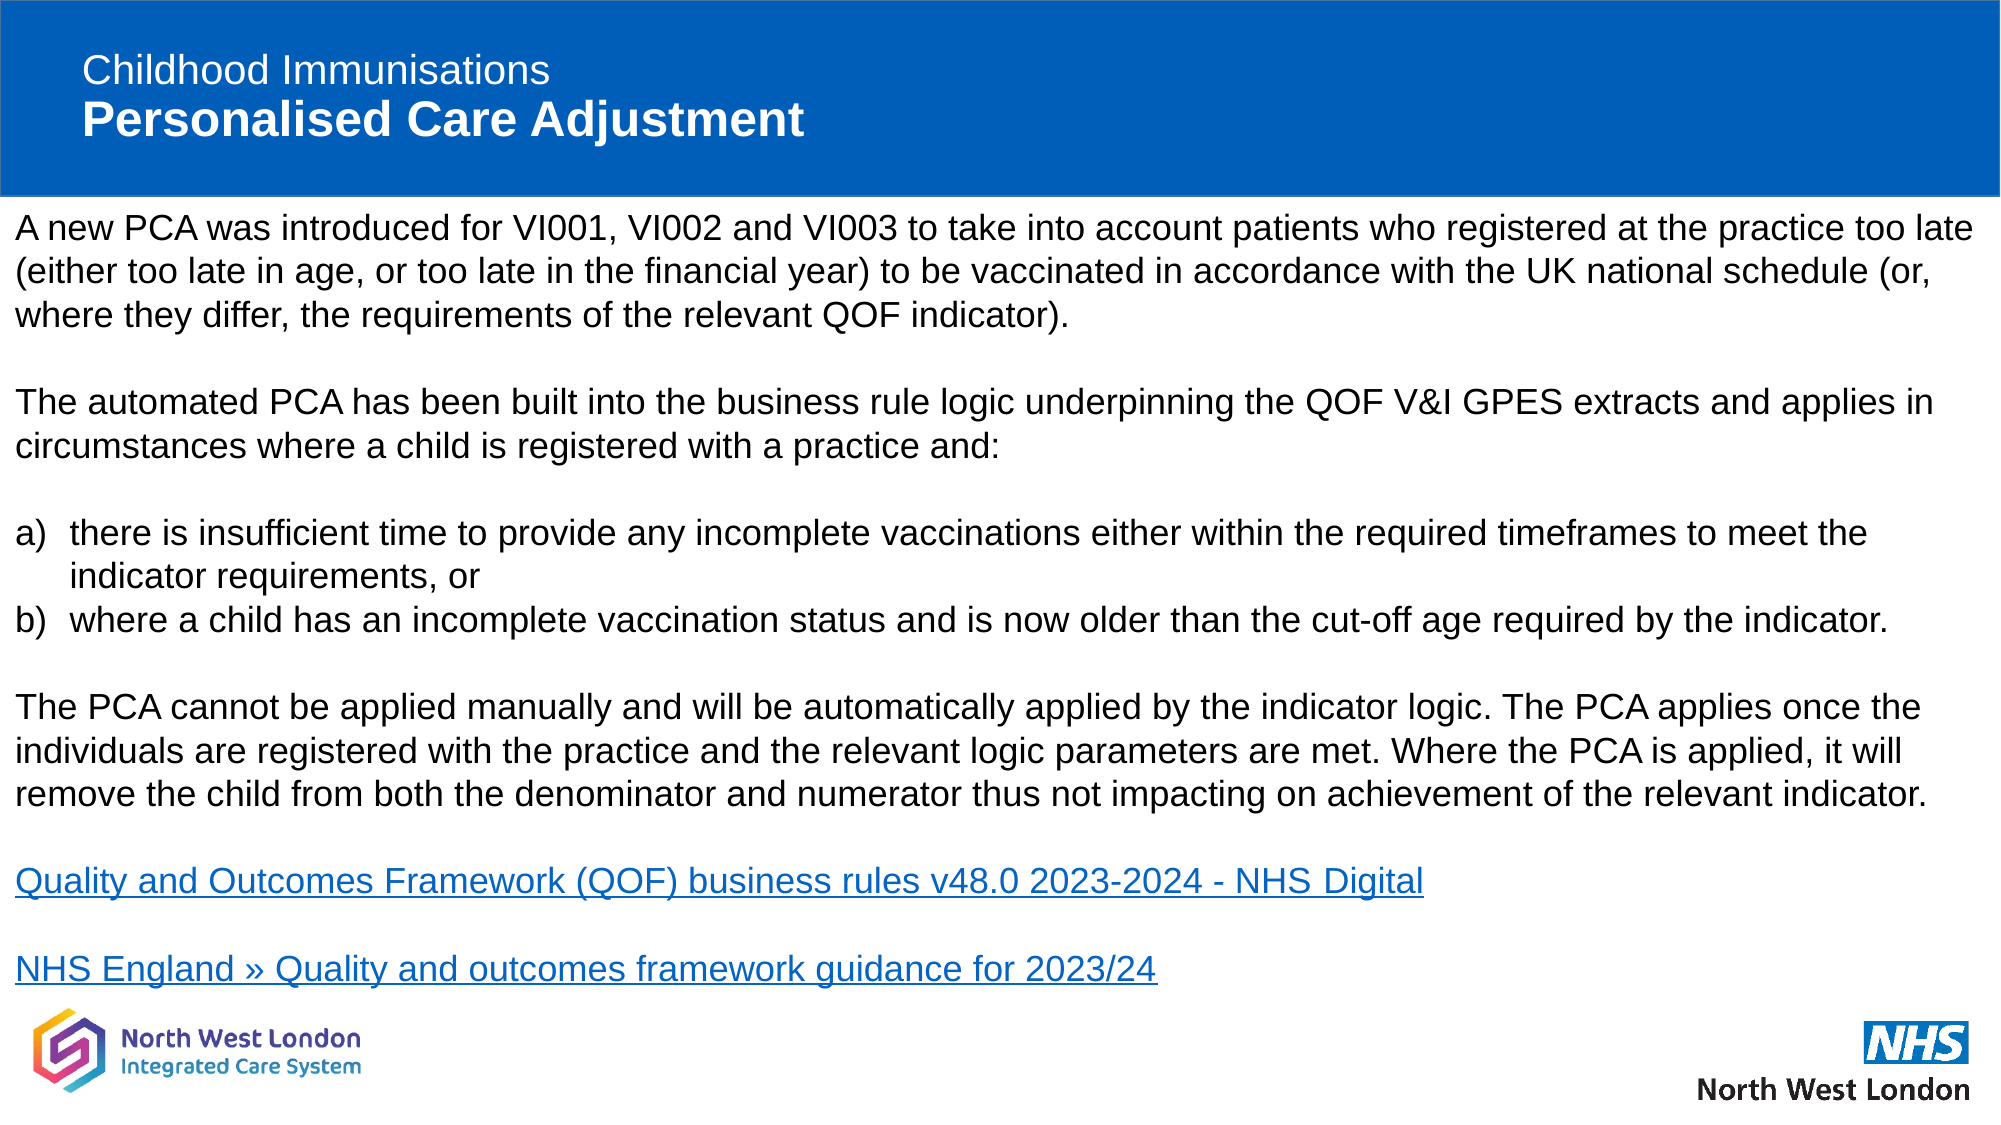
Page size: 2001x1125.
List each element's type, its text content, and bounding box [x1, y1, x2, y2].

title Childhood Immunisations Personalised Care Adjustment [66, 53, 1934, 143]
picture [1696, 1021, 1971, 1107]
list A new PCA was introduced for VI001, VI002 and VI003 to take into account patients who registered at the practice too late (either too late in age, or too late in the financial year) to be vaccinated in accordance with the UK national schedule (or, where they differ, the requirements of the relevant QOF indicator). The automated PCA has been built into the business rule logic underpinning the QOF V&I GPES extracts and applies in circumstances where a child is registered with a practice and: there is insufficient time to provide any incomplete vaccinations either within the required timeframes to meet the indicator requirements, or where a child has an incomplete vaccination status and is now older than the cut-off age required by the indicator. The PCA cannot be applied manually and will be automatically applied by the indicator logic. The PCA applies once the individuals are registered with the practice and the relevant logic parameters are met. Where the PCA is applied, it will remove the child from both the denominator and numerator thus not impacting on achievement of the relevant indicator. Quality and Outcomes Framework (QOF) business rules v48.0 2023-2024 - NHS Digital NHS England » Quality and outcomes framework guidance for 2023/24 [0, 196, 2000, 1012]
picture [31, 1012, 363, 1106]
